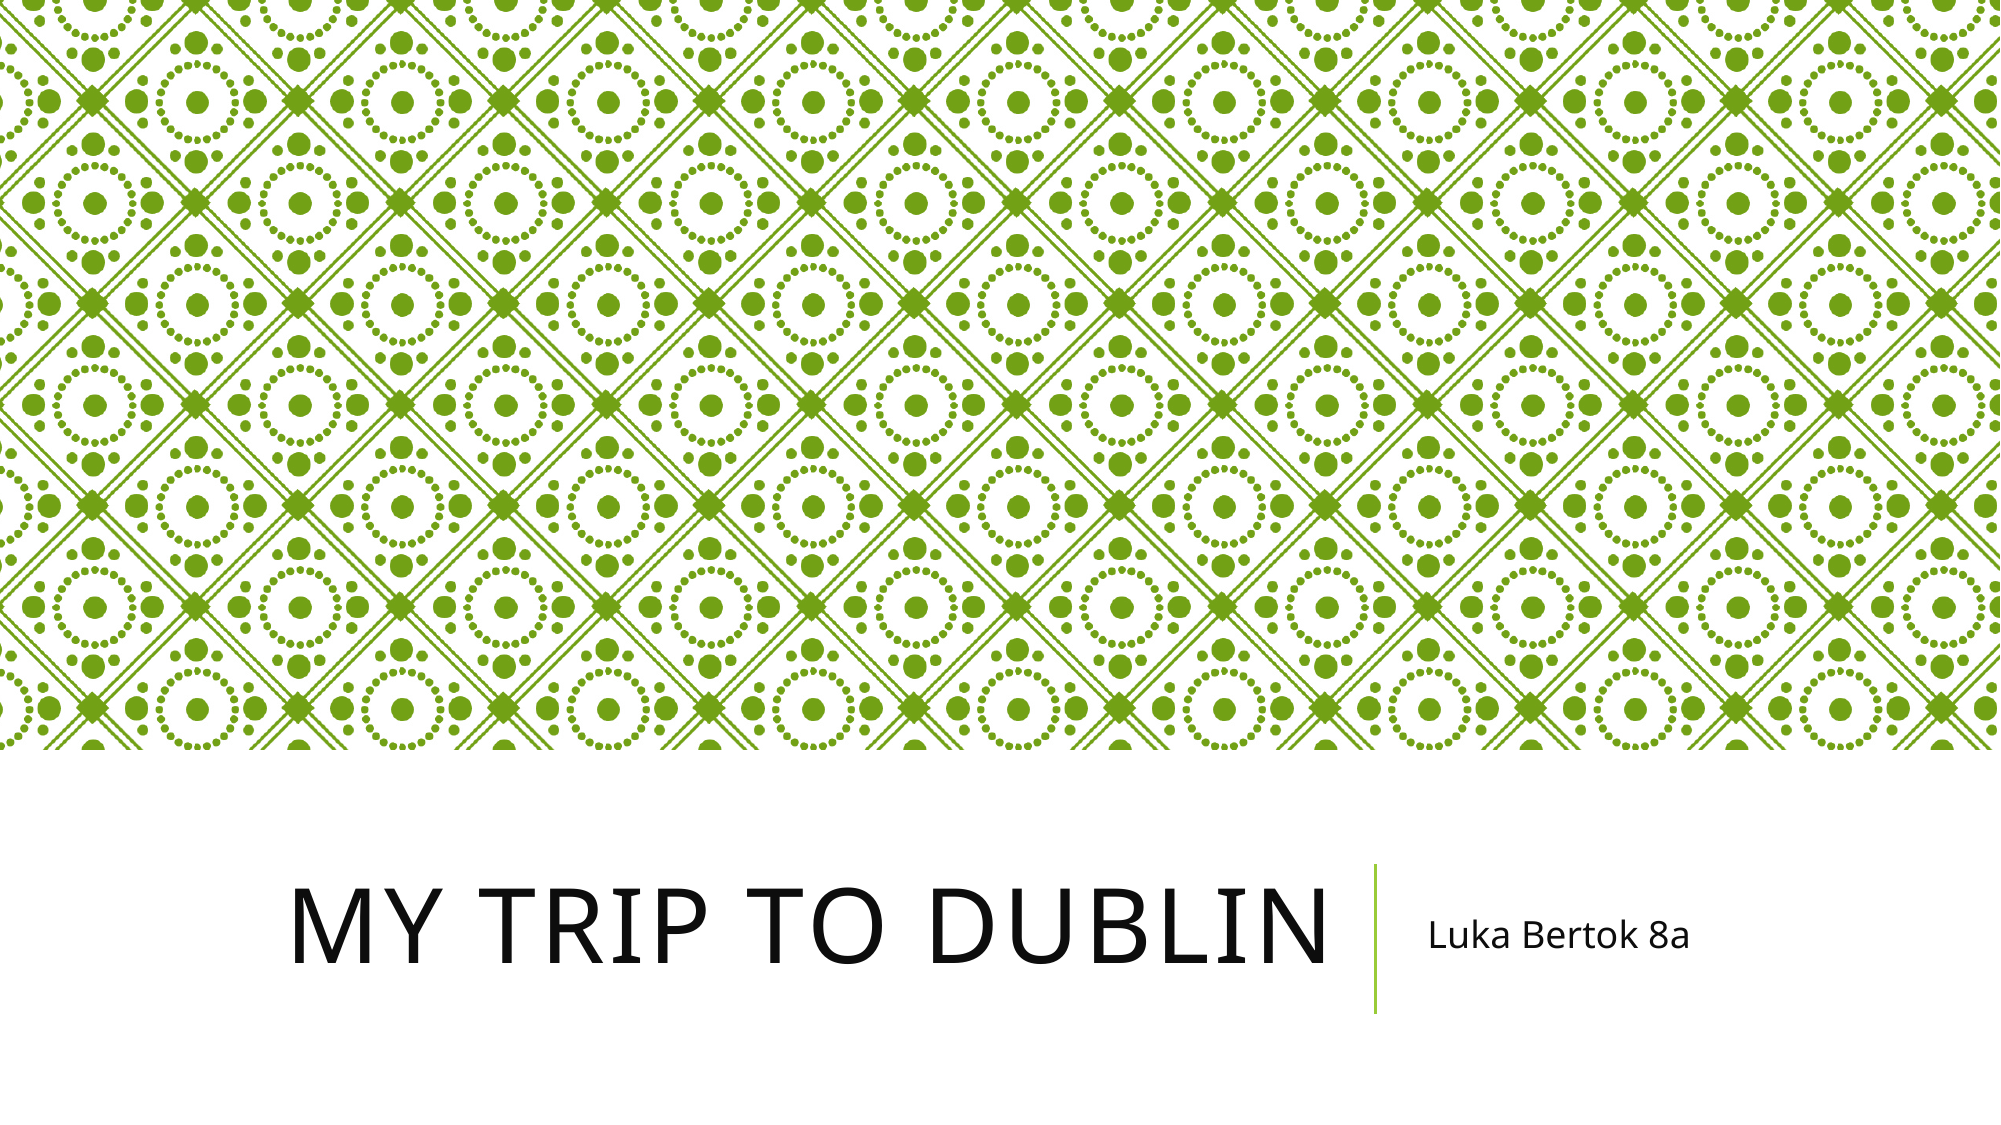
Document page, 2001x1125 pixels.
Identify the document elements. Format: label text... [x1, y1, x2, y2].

subtitle Luka Bertok 8a [1412, 813, 1938, 1054]
title My trip to Dublin [75, 813, 1350, 1054]
